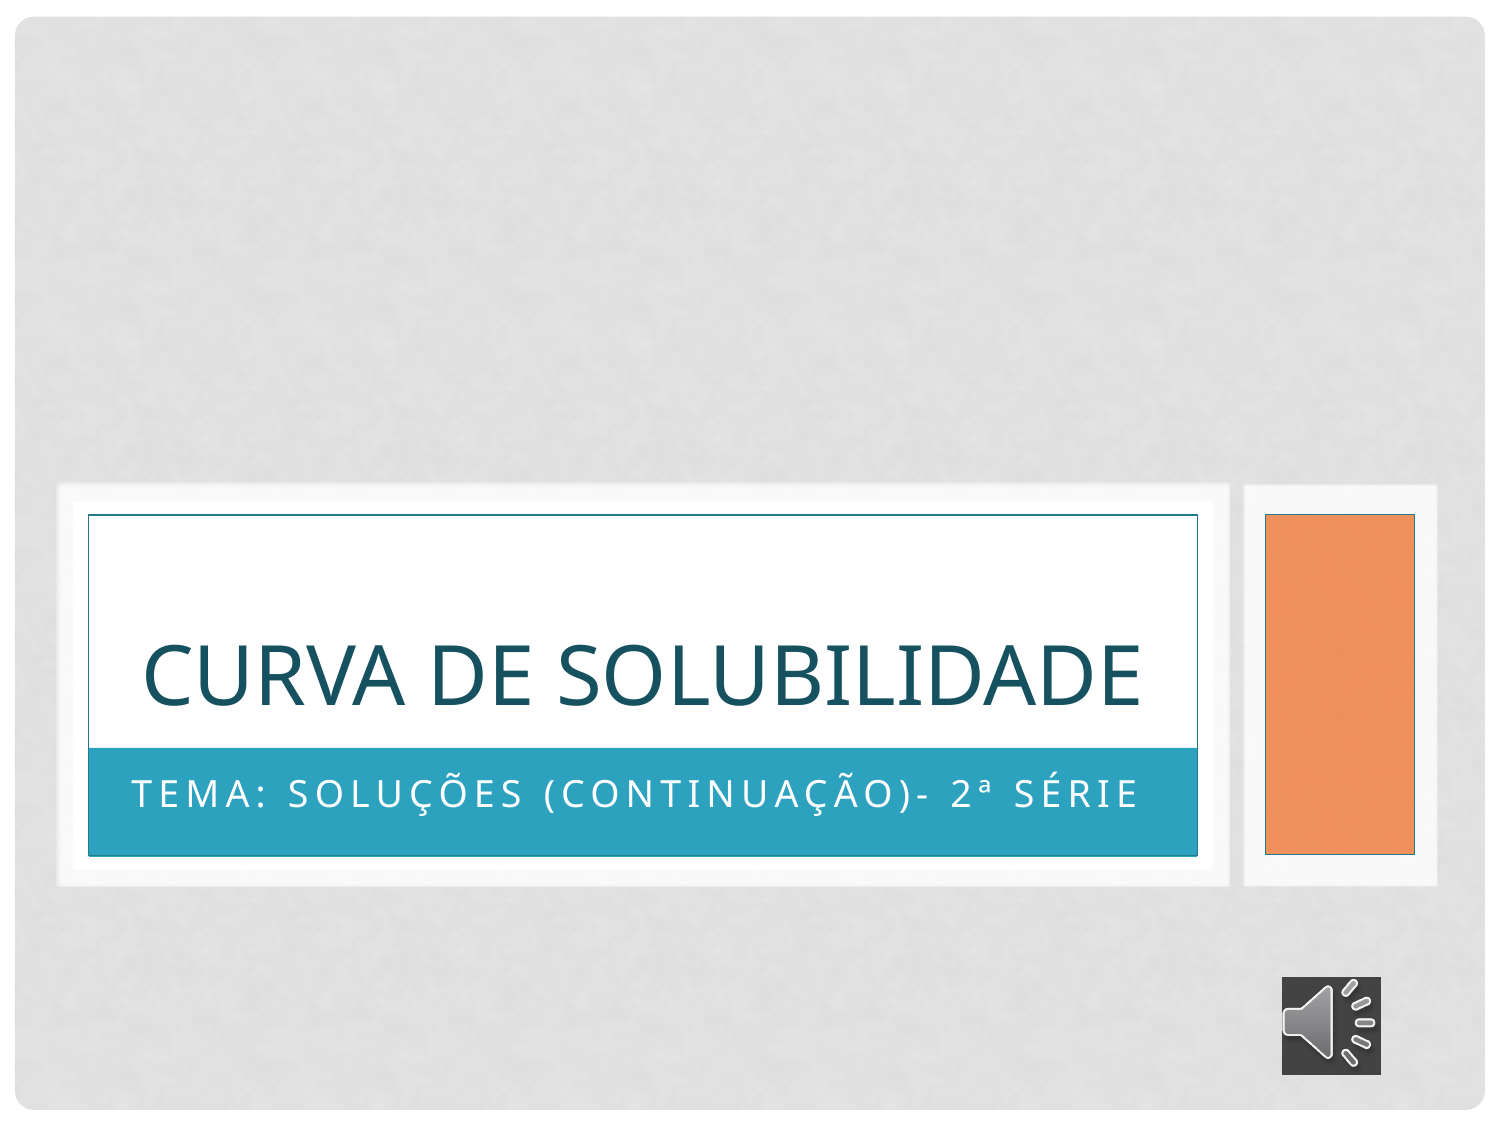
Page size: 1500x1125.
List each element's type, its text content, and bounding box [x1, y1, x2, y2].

picture [1281, 975, 1382, 1077]
subtitle Tema: soluções (continuação)- 2ª série [105, 762, 1181, 838]
title Curva de solubilidade [99, 529, 1187, 730]
